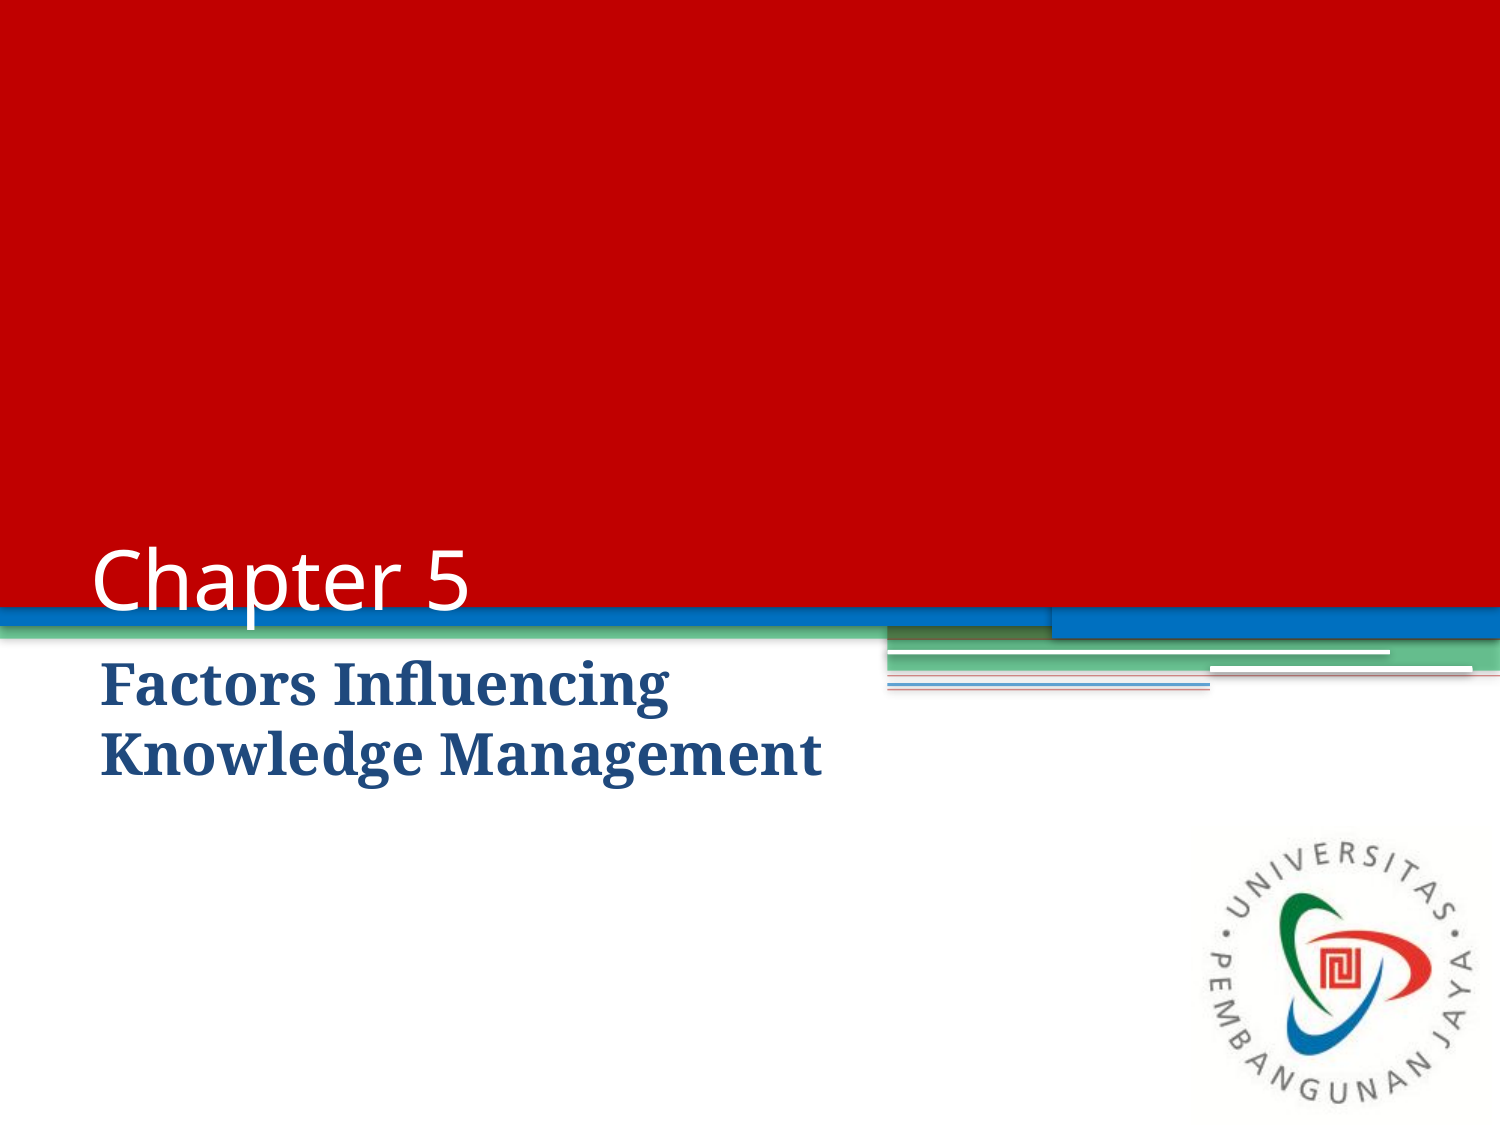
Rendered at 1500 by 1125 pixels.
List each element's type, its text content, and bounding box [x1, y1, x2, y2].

title Chapter 5 [75, 394, 1463, 636]
subtitle Factors Influencing Knowledge Management [75, 639, 888, 928]
picture [1191, 826, 1492, 1125]
